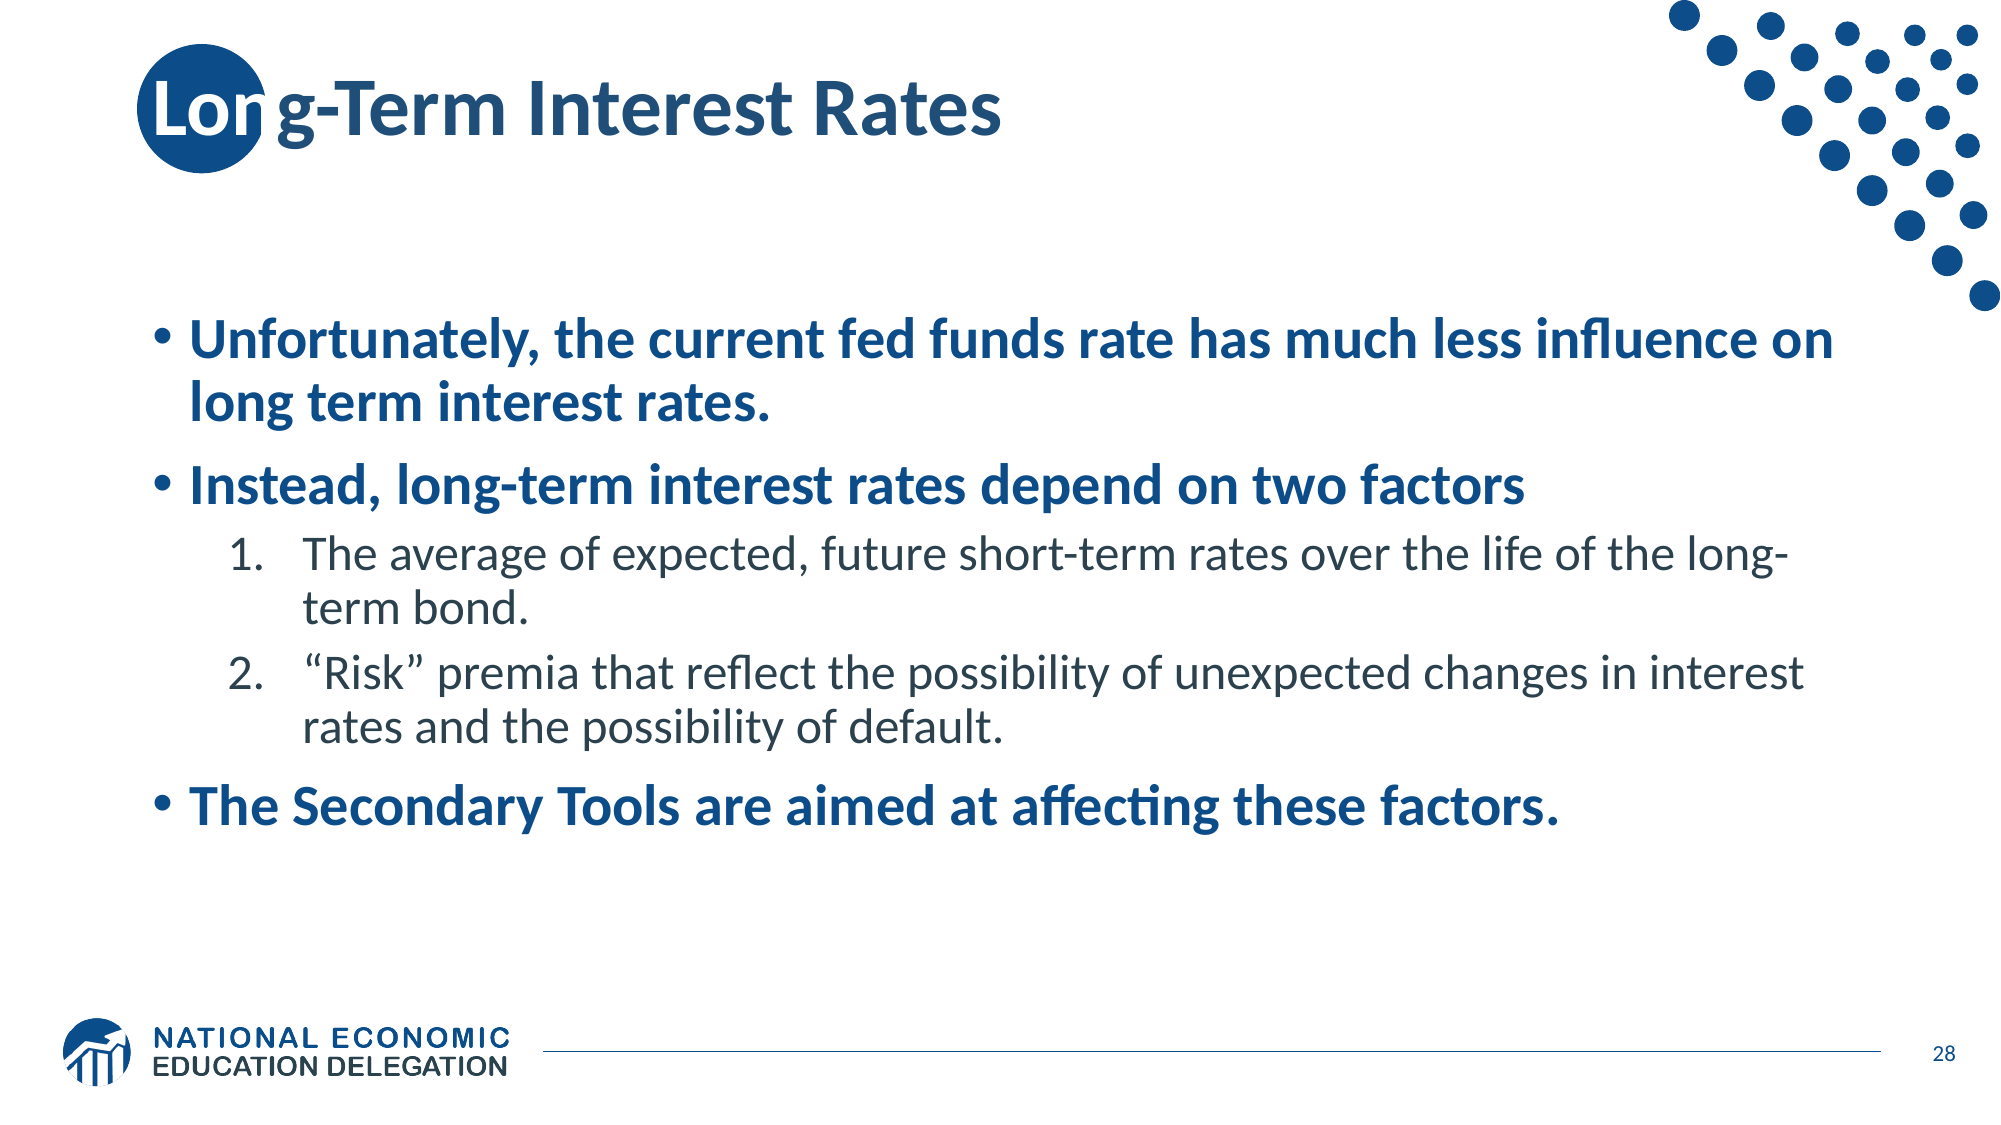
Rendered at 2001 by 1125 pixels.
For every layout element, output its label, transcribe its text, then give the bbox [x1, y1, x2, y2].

title Long-Term Interest Rates [137, 0, 1863, 218]
list Unfortunately, the current fed funds rate has much less influence on long term interest rates. Instead, long-term interest rates depend on two factors The average of expected, future short-term rates over the life of the long-term bond. “Risk” premia that reflect the possibility of unexpected changes in interest rates and the possibility of default. The Secondary Tools are aimed at affecting these factors. [137, 257, 1863, 972]
slide_number 28 [1521, 1022, 1972, 1082]
picture [55, 1013, 520, 1091]
